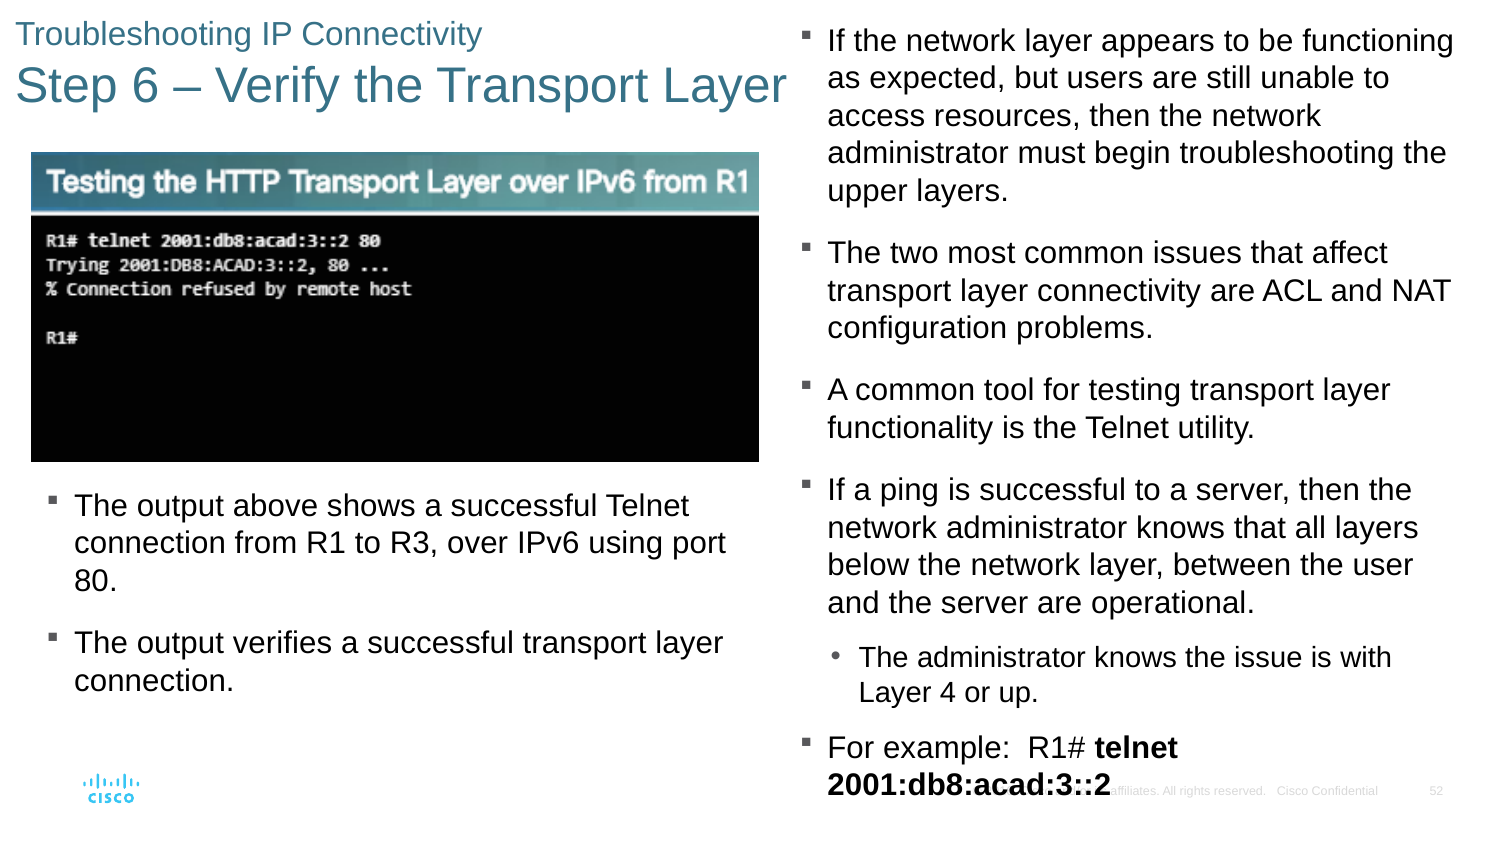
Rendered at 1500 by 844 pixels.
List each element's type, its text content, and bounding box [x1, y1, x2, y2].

picture [31, 152, 759, 462]
title Troubleshooting IP Connectivity Step 6 – Verify the Transport Layer [0, 0, 813, 125]
text_box The output above shows a successful Telnet connection from R1 to R3, over IPv6 using port 80. The output verifies a successful transport layer connection. [31, 477, 759, 738]
list If the network layer appears to be functioning as expected, but users are still unable to access resources, then the network administrator must begin troubleshooting the upper layers. The two most common issues that affect transport layer connectivity are ACL and NAT configuration problems. A common tool for testing transport layer functionality is the Telnet utility. If a ping is successful to a server, then the network administrator knows that all layers below the network layer, between the user and the server are operational. The administrator knows the issue is with Layer 4 or up. For example: R1# telnet 2001:db8:acad:3::2 [784, 12, 1500, 817]
